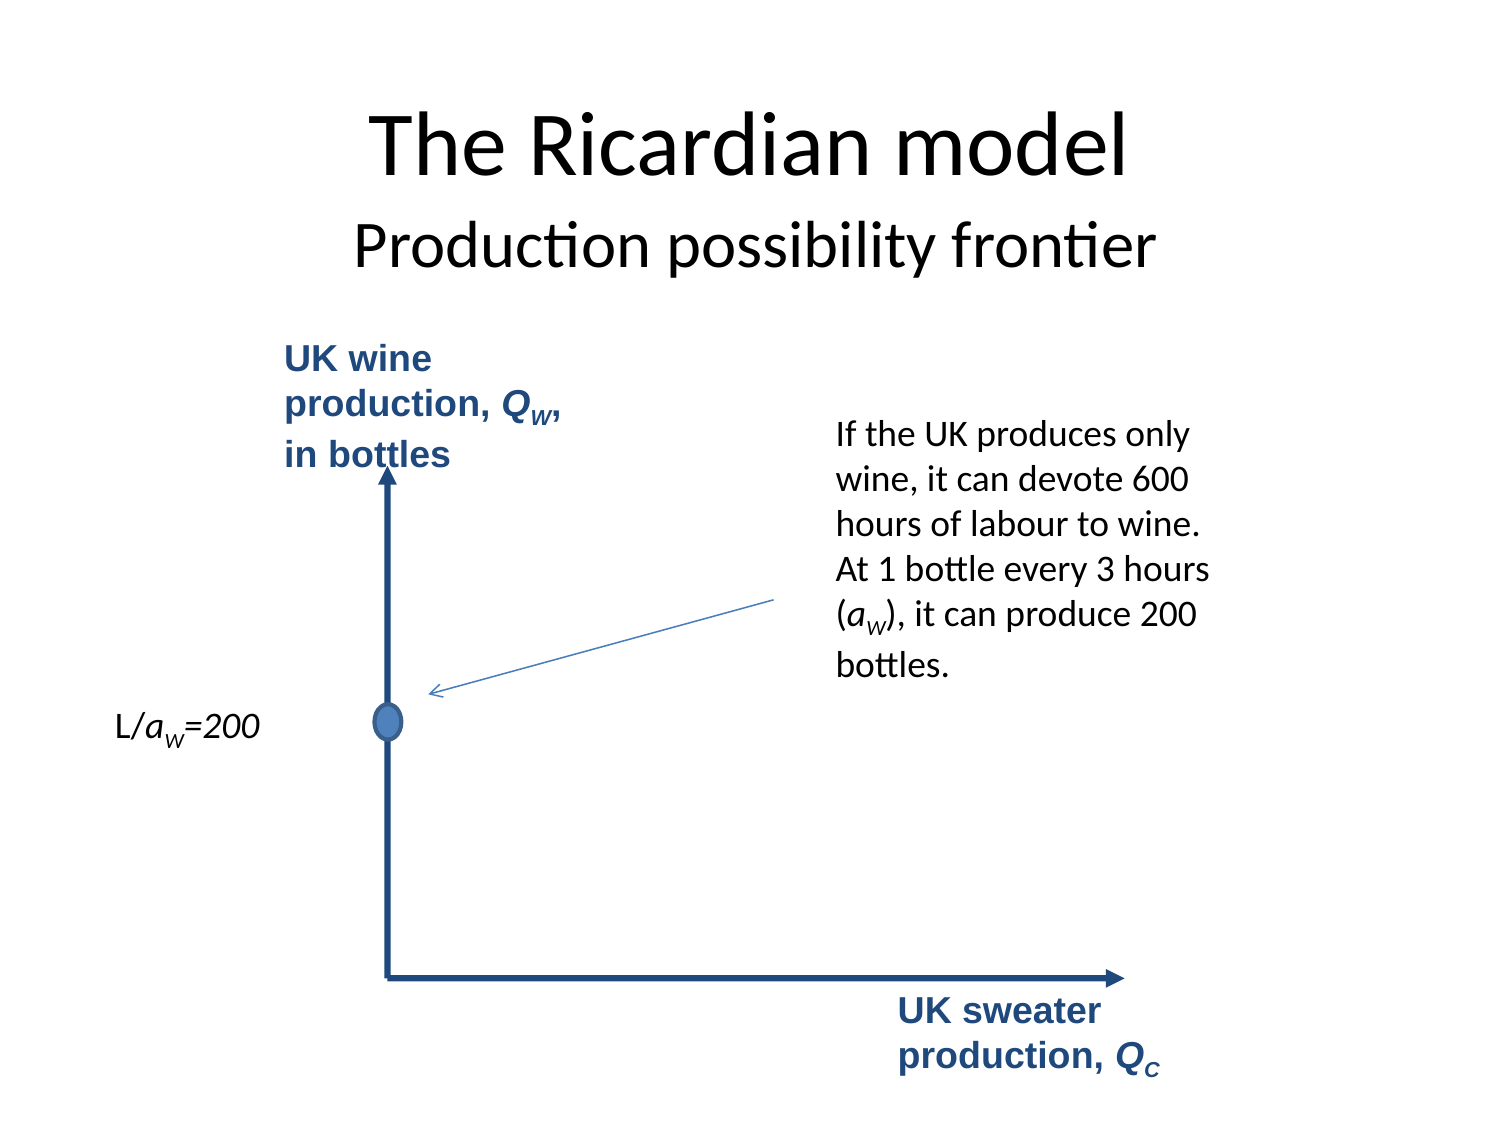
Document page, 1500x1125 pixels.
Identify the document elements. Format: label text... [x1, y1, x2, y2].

list Production possibility frontier [81, 193, 1432, 936]
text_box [427, 599, 774, 695]
text_box L/aW=200 [100, 694, 262, 760]
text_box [267, 326, 1355, 1085]
title The Ricardian model [75, 45, 1425, 233]
